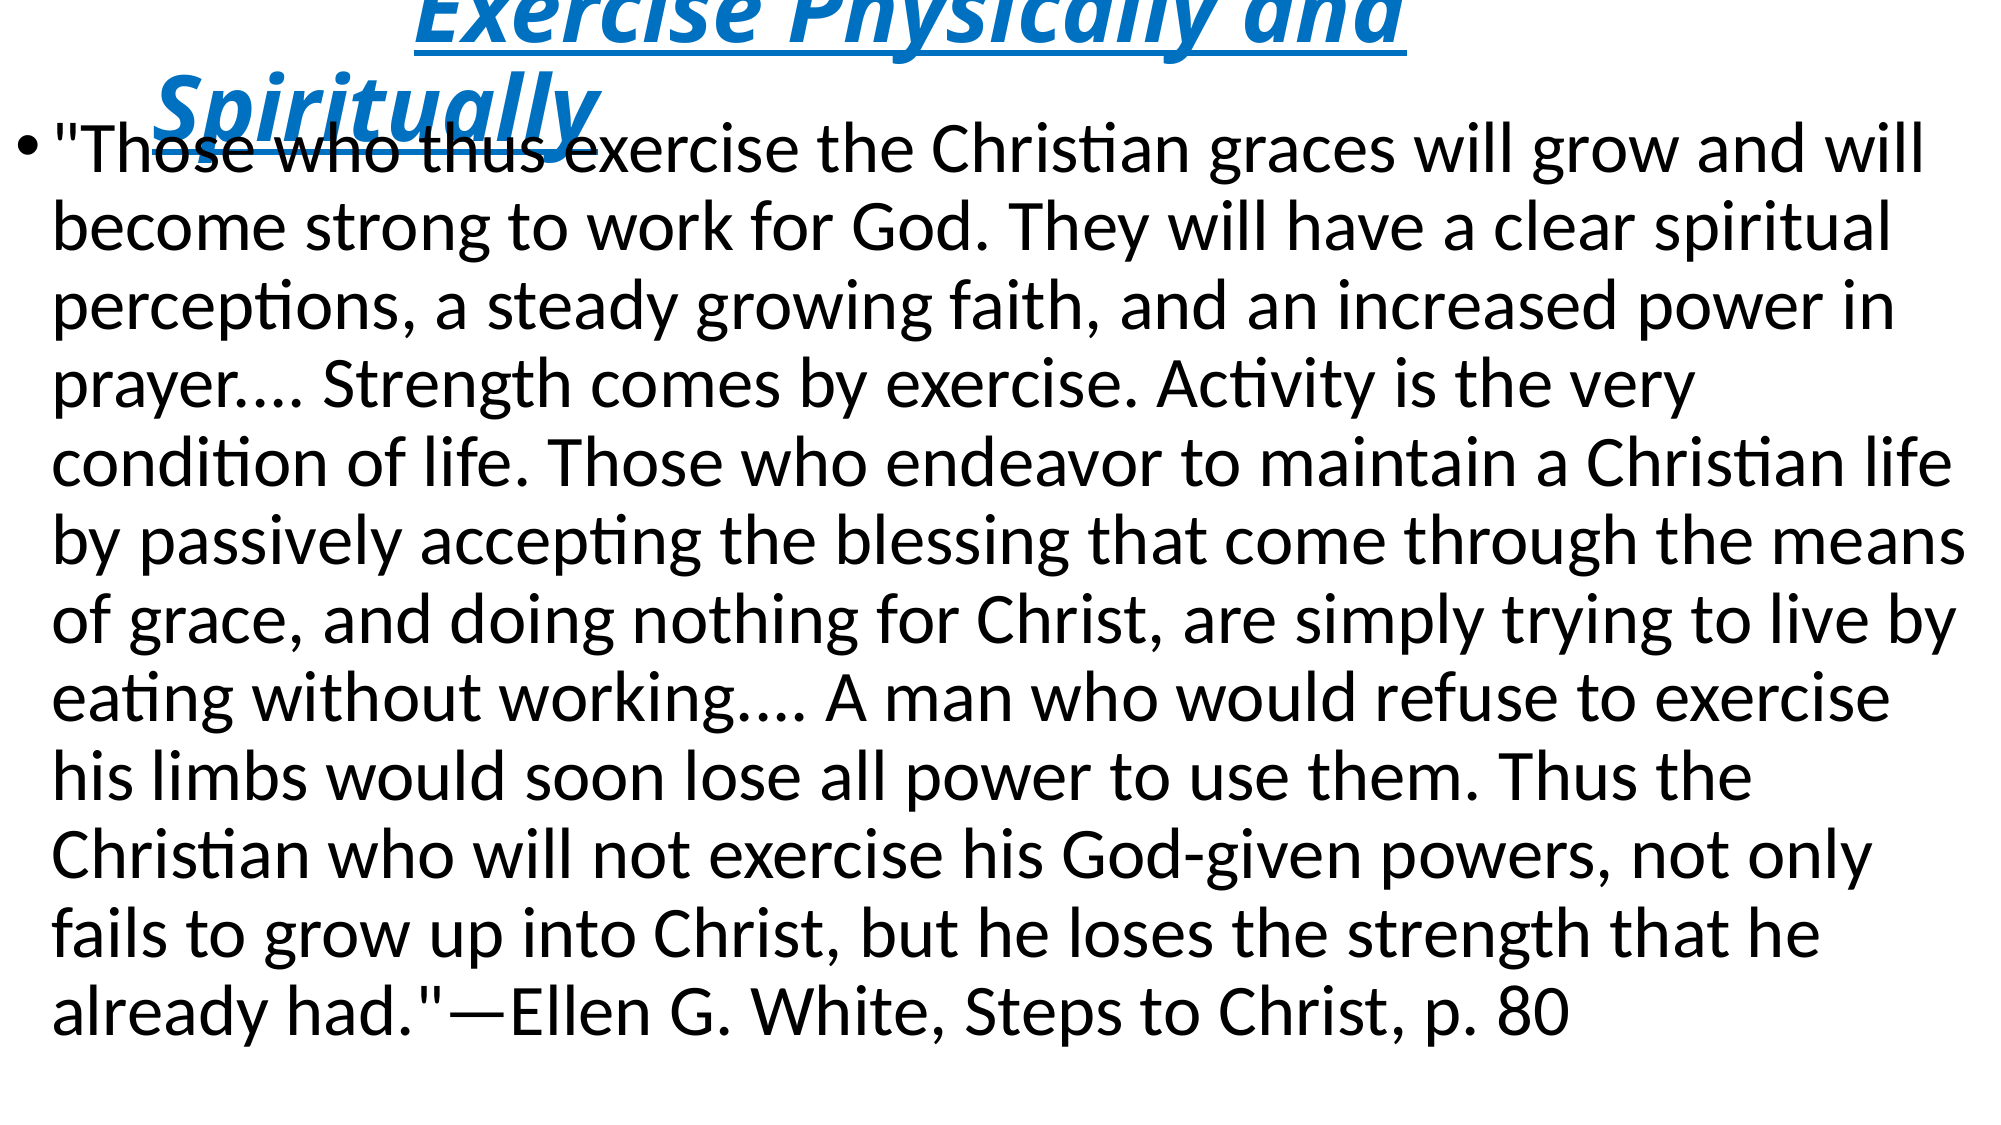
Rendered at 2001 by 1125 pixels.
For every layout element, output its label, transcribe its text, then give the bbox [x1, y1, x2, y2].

list "Those who thus exercise the Christian graces will grow and will become strong to work for God. They will have a clear spiritual perceptions, a steady growing faith, and an increased power in prayer.... Strength comes by exercise. Activity is the very condition of life. Those who endeavor to maintain a Christian life by passively accepting the blessing that come through the means of grace, and doing nothing for Christ, are simply trying to live by eating without working.... A man who would refuse to exercise his limbs would soon lose all power to use them. Thus the Christian who will not exercise his God-given powers, not only fails to grow up into Christ, but he loses the strength that he already had."—Ellen G. White, Steps to Christ, p. 80 [0, 102, 2000, 1125]
title Exercise Physically and Spiritually [137, 0, 1863, 102]
